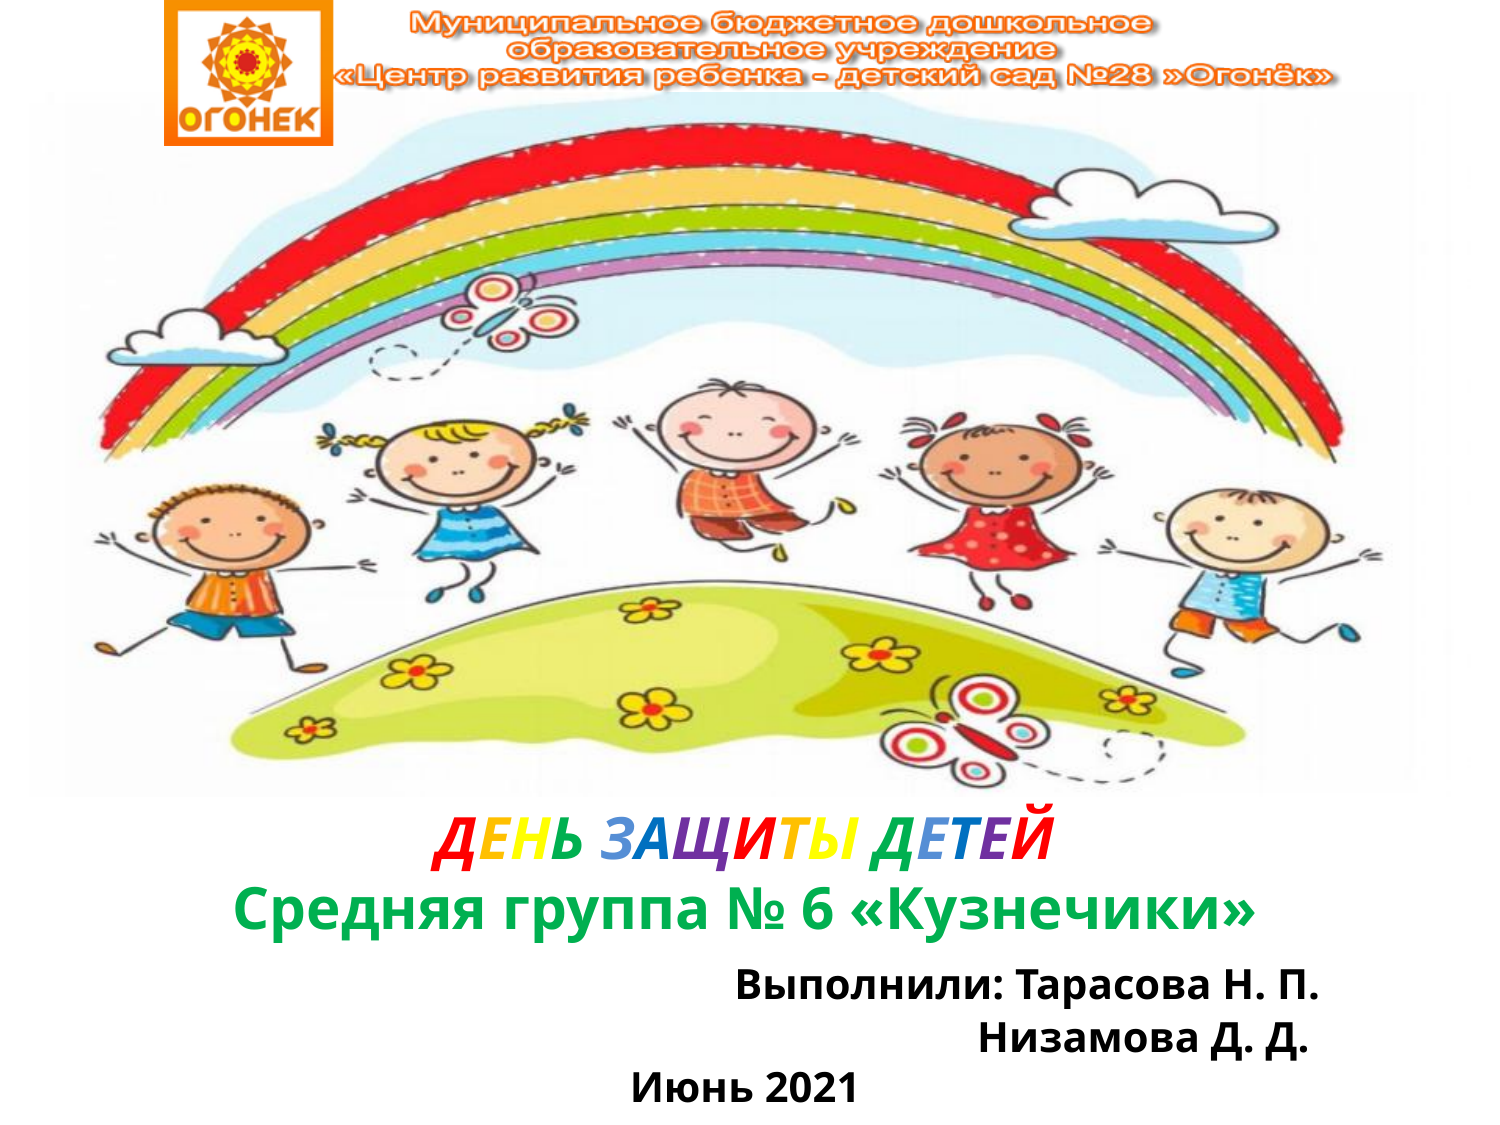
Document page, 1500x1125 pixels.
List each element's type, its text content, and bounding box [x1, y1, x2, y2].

picture [163, 0, 1342, 146]
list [29, 92, 1471, 797]
title ДЕНЬ ЗАЩИТЫ ДЕТЕЙ Средняя группа № 6 «Кузнечики» Выполнили: Тарасова Н. П. Низамова Д. Д. Июнь 2021 [70, 822, 1421, 1090]
